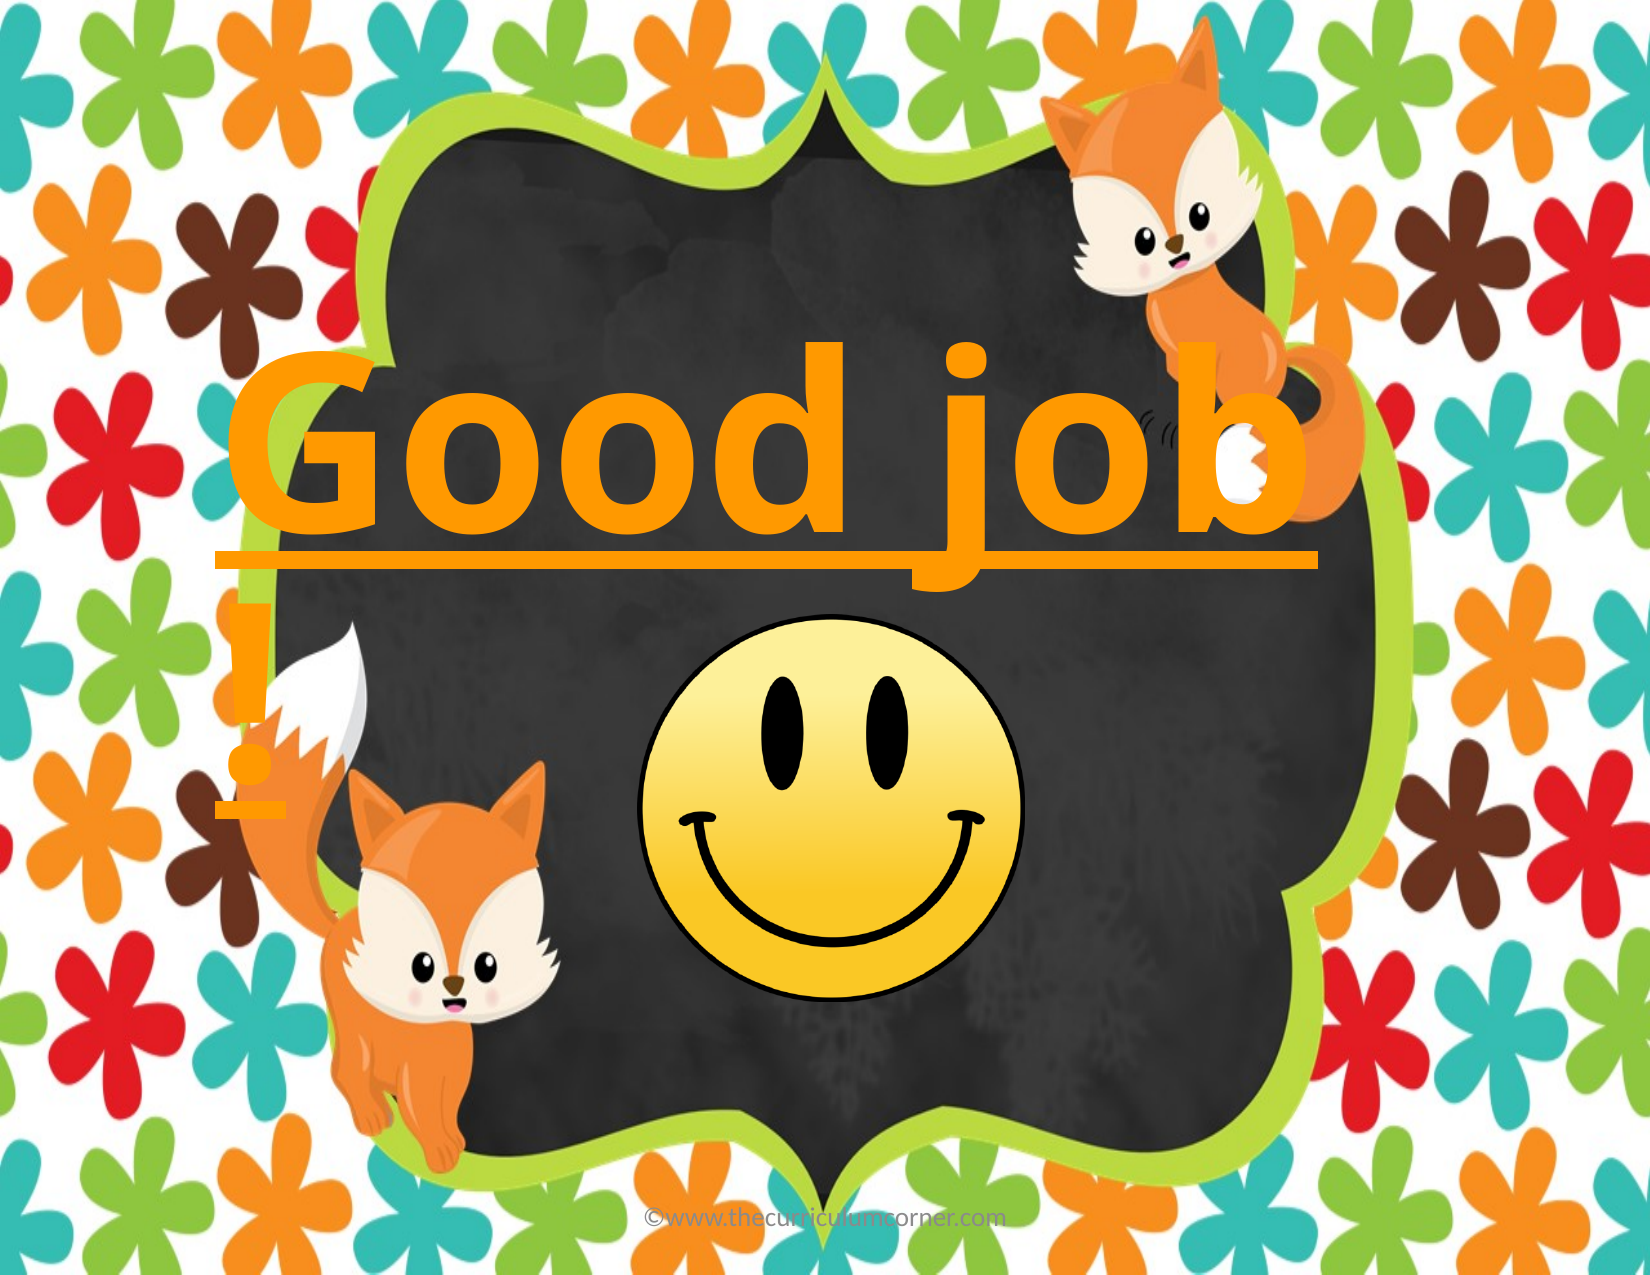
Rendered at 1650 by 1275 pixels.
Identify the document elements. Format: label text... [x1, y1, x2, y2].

text_box Good job! [199, 275, 1400, 931]
footer ©www.thecurriculumcorner.com [563, 1181, 1087, 1250]
picture [0, 0, 1650, 1275]
